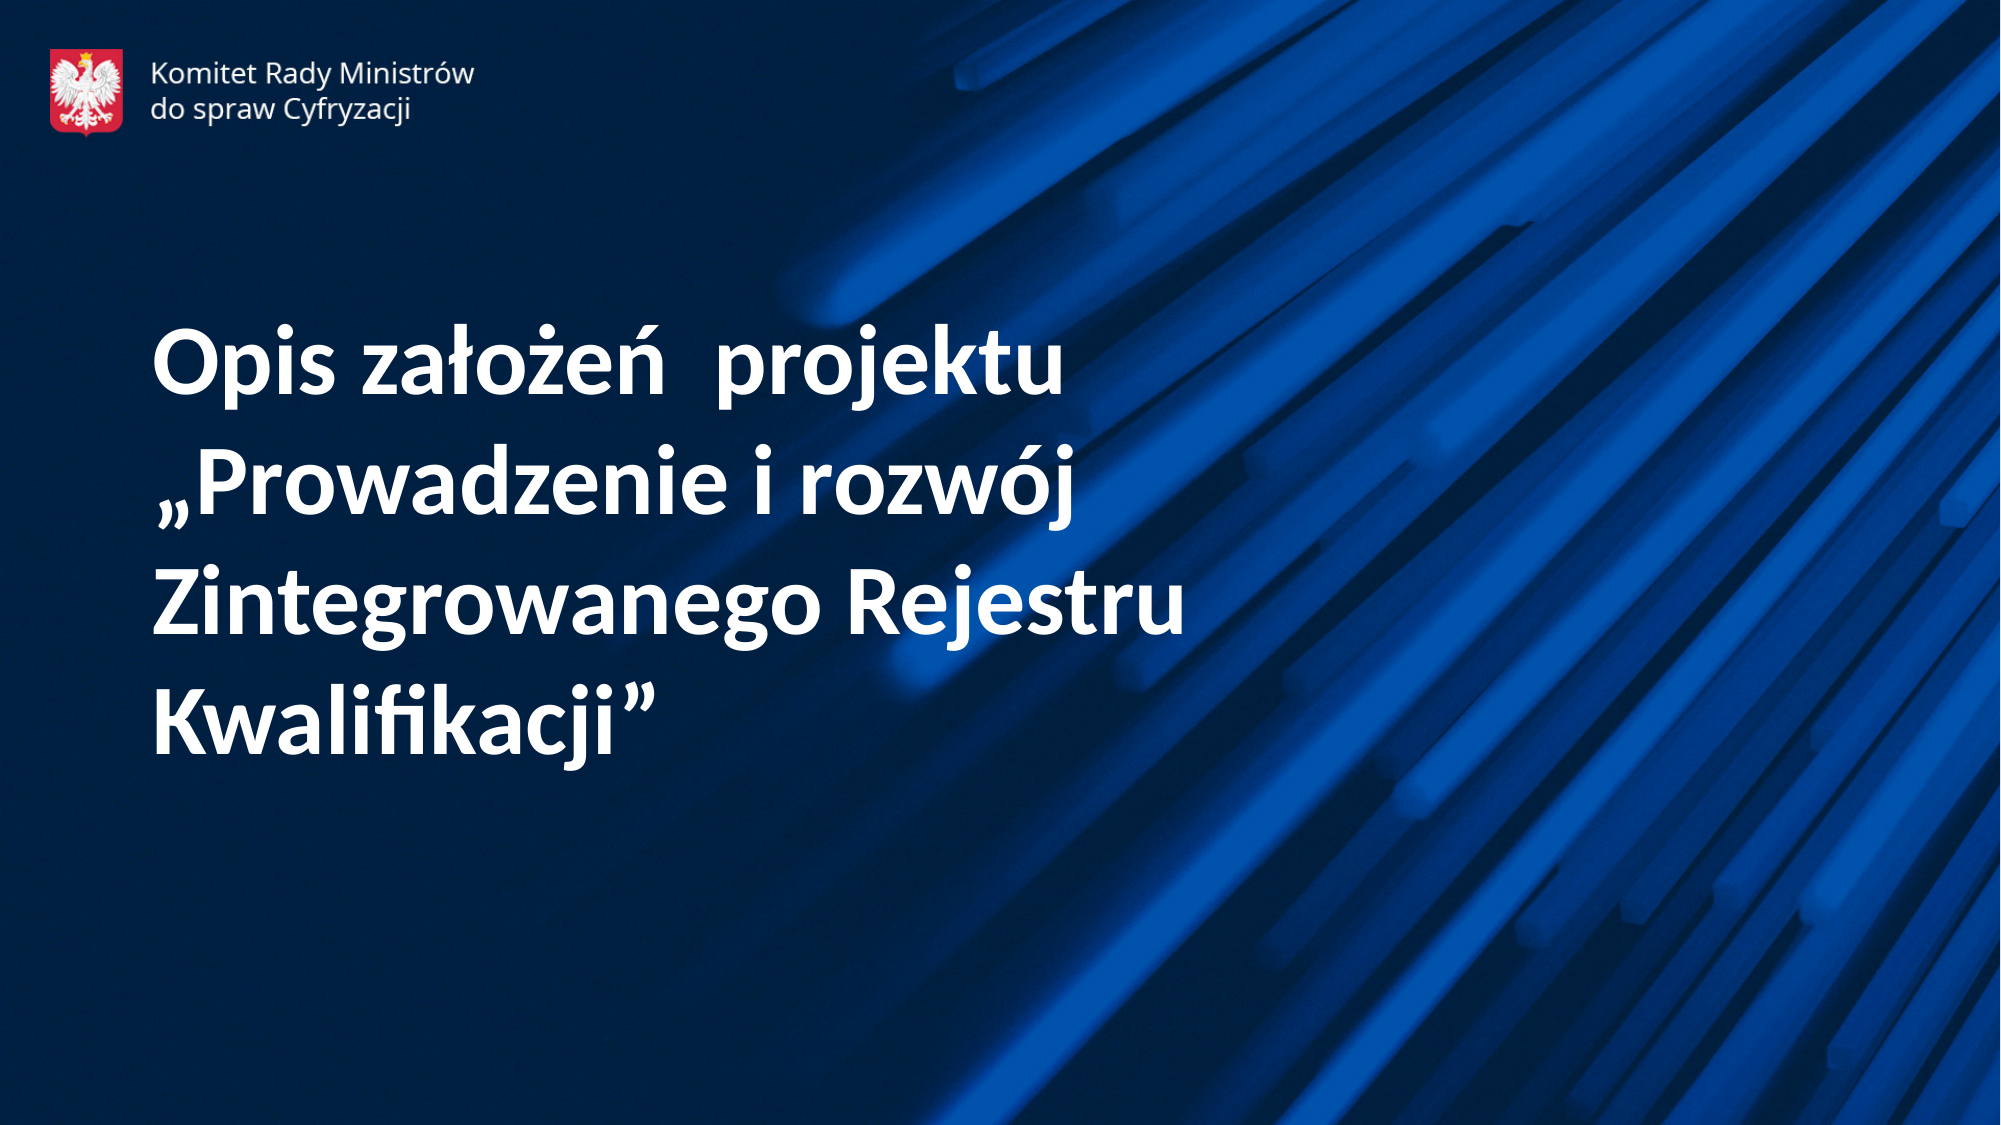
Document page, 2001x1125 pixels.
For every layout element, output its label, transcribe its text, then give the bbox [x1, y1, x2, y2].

text_box Opis założeń projektu „Prowadzenie i rozwój Zintegrowanego Rejestru Kwalifikacji” [137, 287, 1734, 782]
picture [0, 0, 2001, 1125]
